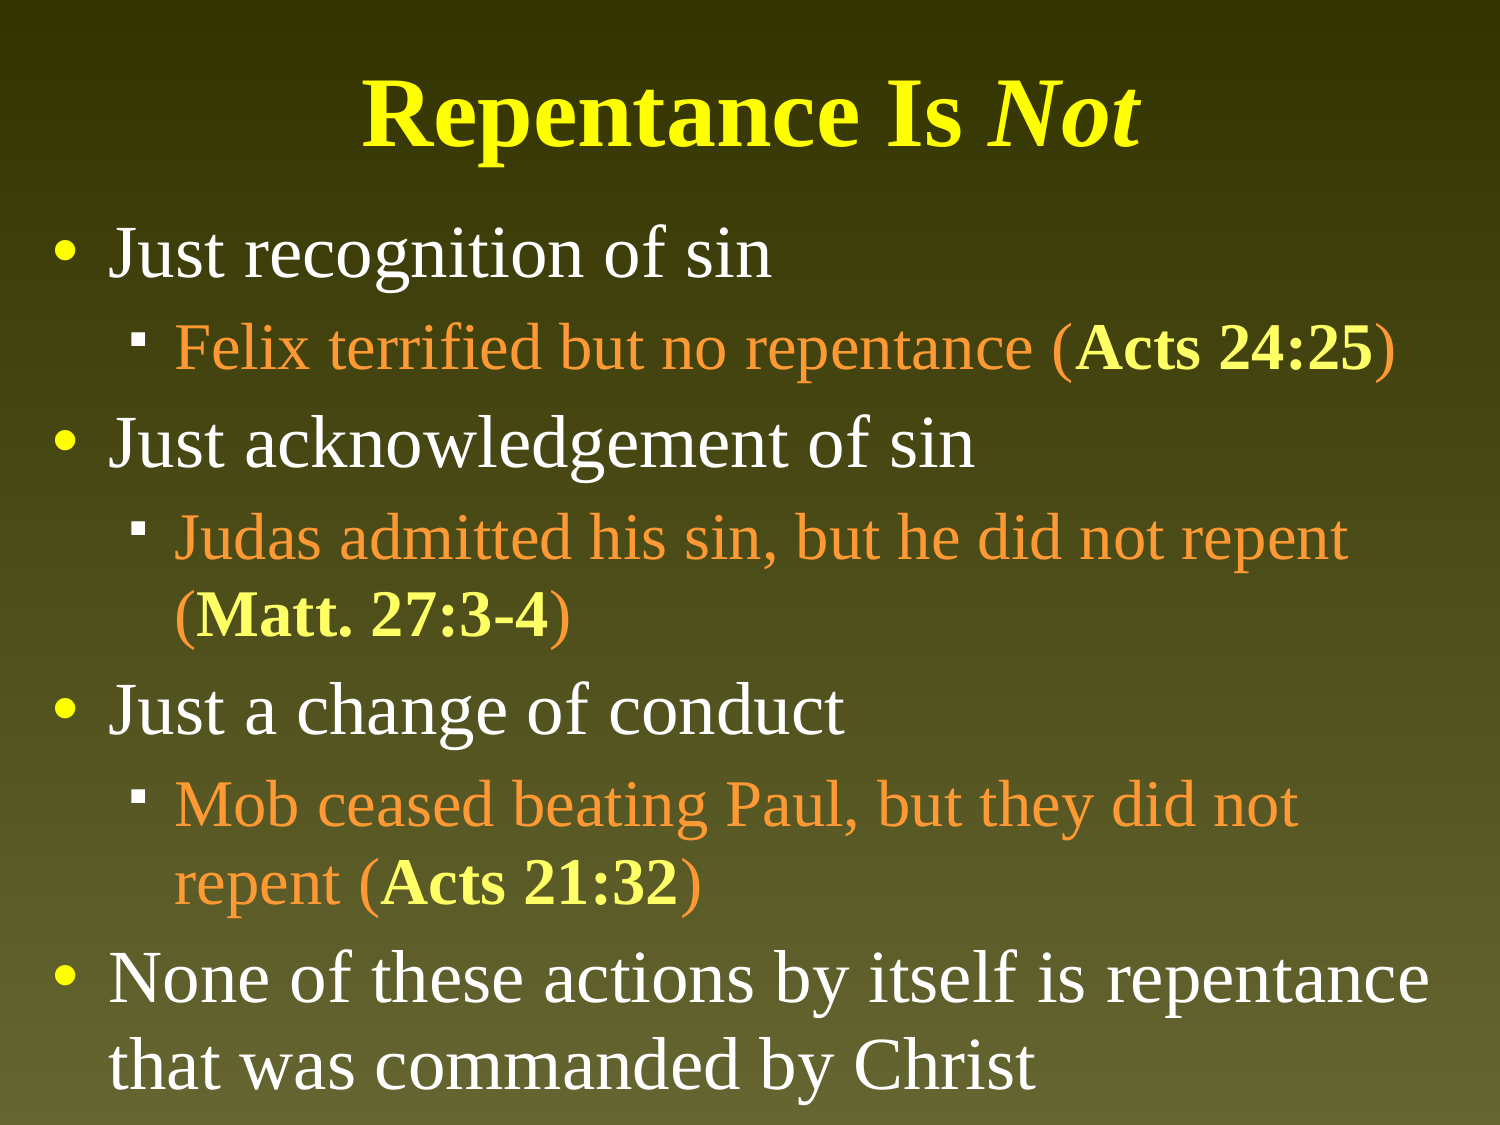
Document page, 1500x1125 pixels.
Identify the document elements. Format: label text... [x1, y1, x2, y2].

title Repentance Is Not [112, 12, 1388, 200]
list Just recognition of sin Felix terrified but no repentance (Acts 24:25) Just acknowledgement of sin Judas admitted his sin, but he did not repent (Matt. 27:3-4) Just a change of conduct Mob ceased beating Paul, but they did not repent (Acts 21:32) None of these actions by itself is repentance that was commanded by Christ [37, 200, 1450, 1125]
